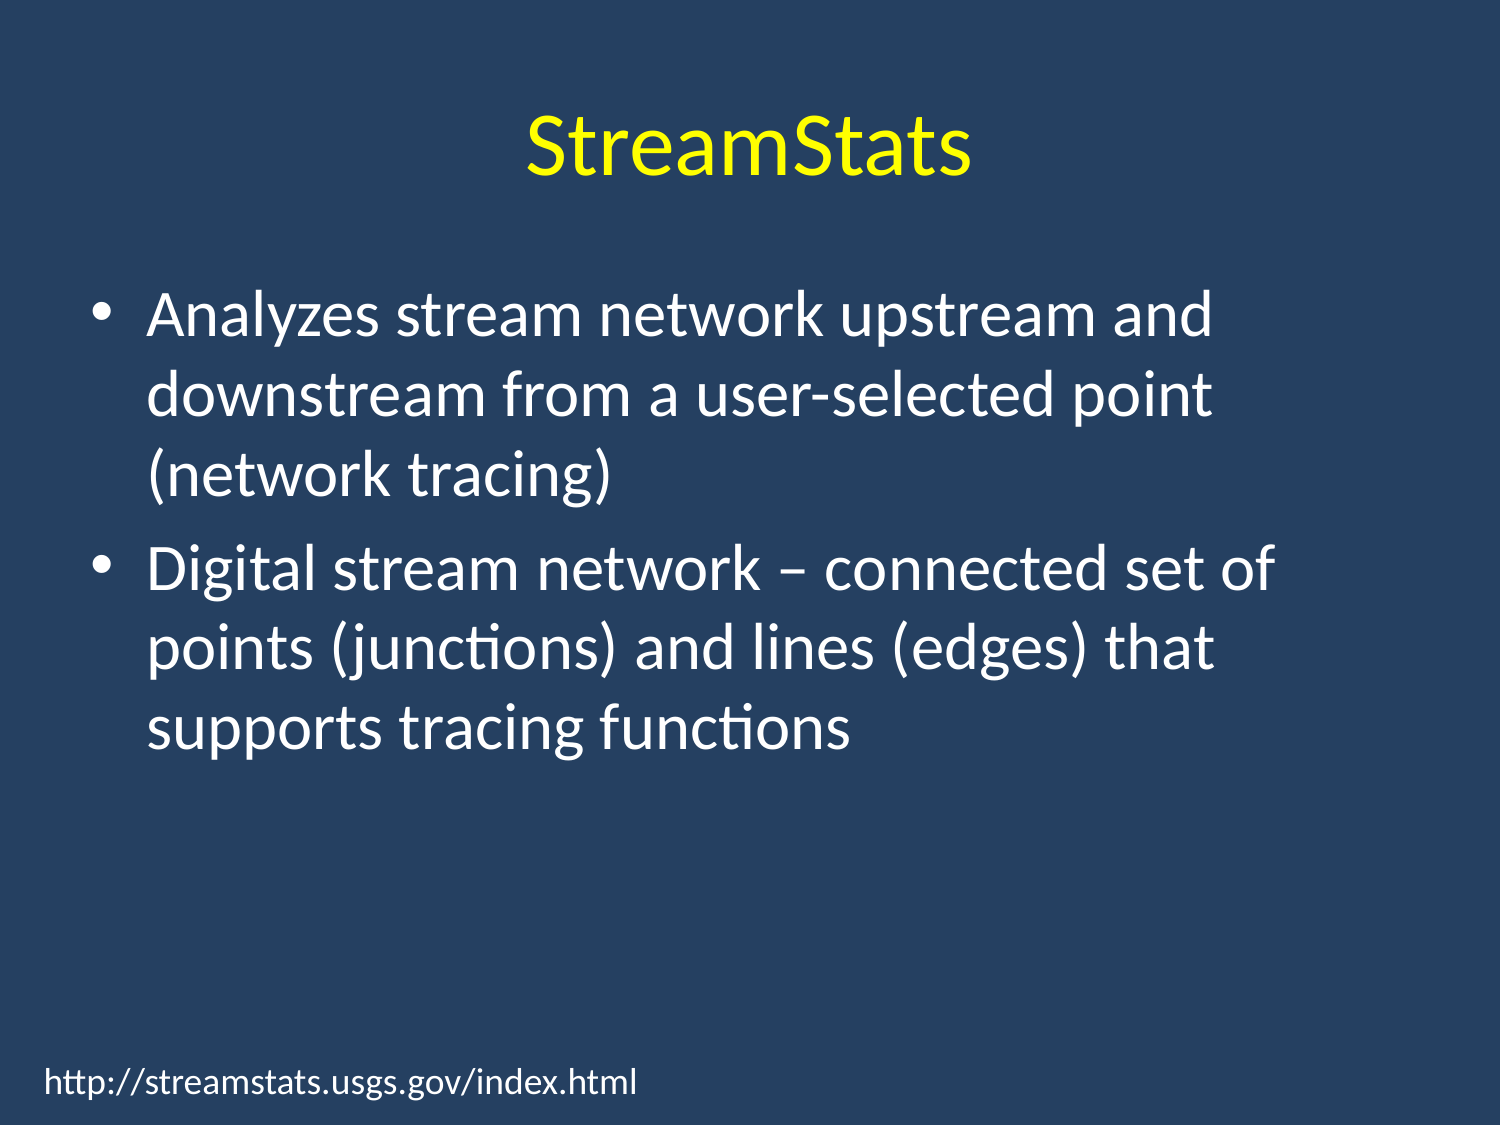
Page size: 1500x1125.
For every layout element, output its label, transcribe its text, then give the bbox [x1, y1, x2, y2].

list Analyzes stream network upstream and downstream from a user-selected point (network tracing) Digital stream network – connected set of points (junctions) and lines (edges) that supports tracing functions [75, 262, 1425, 1005]
title StreamStats [75, 45, 1425, 233]
text_box http://streamstats.usgs.gov/index.html [28, 1049, 654, 1110]
